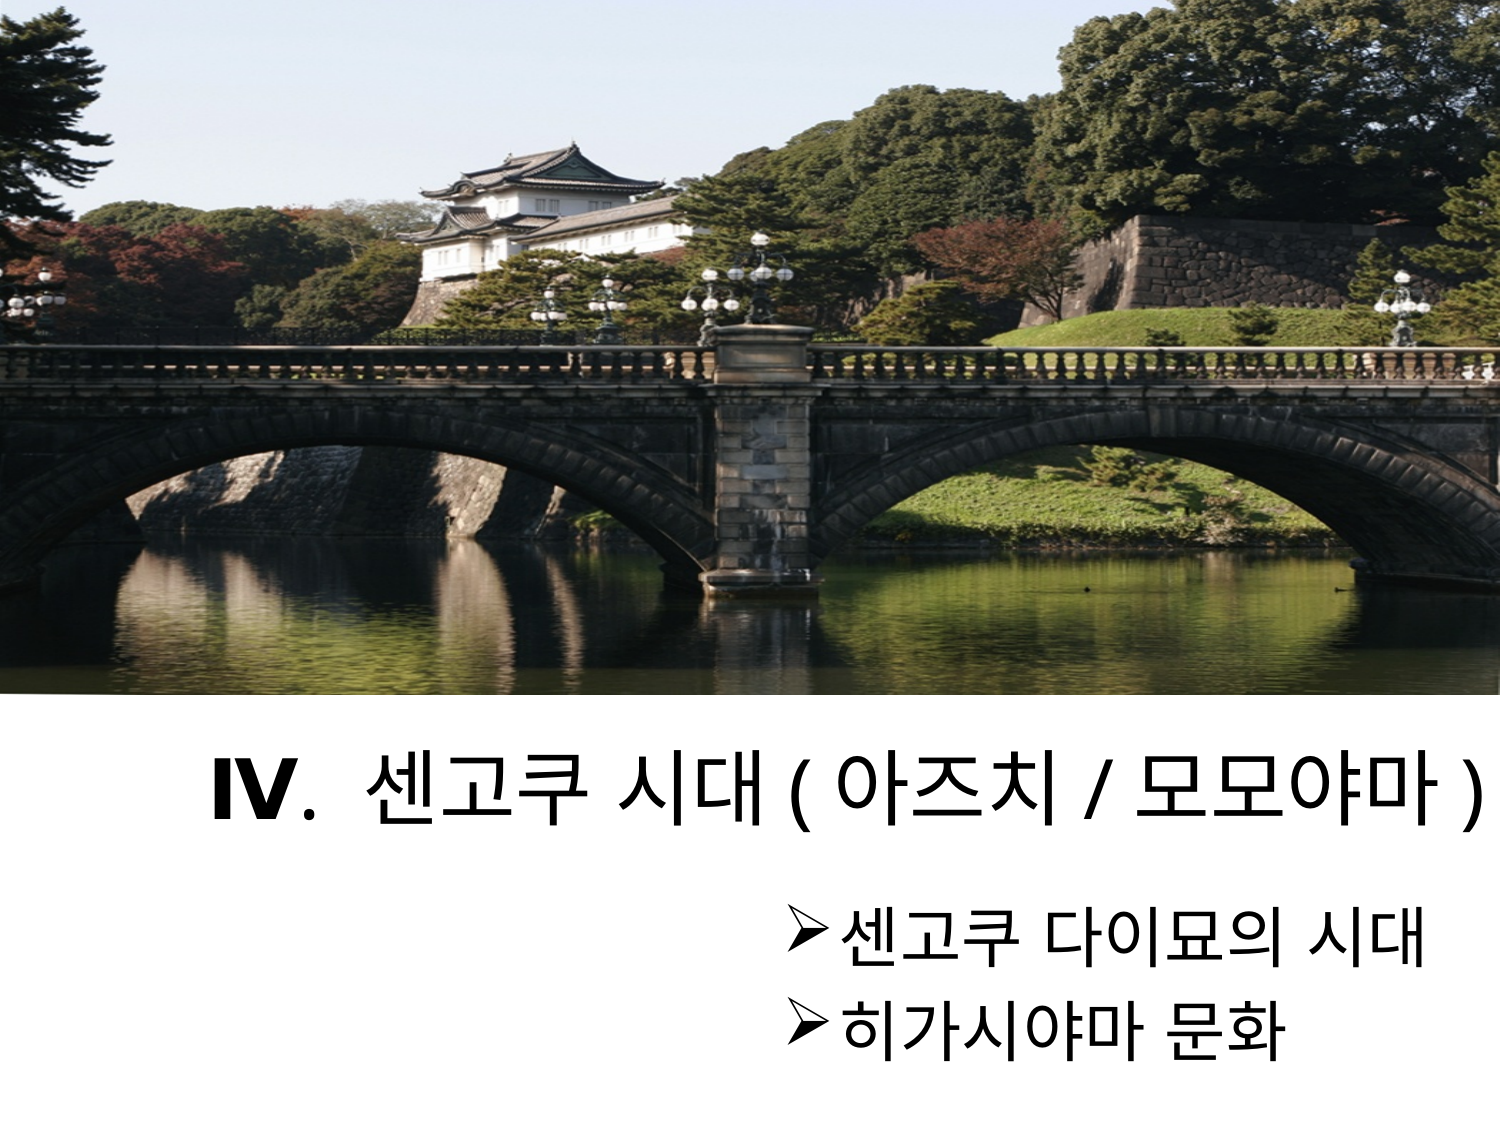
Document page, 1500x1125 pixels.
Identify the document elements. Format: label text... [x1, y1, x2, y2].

list 센고쿠 다이묘의 시대 히가시야마 문화 [767, 888, 1500, 1125]
title Ⅳ. 센고쿠 시대(아즈치/모모야마) [149, 703, 1500, 881]
picture [0, 0, 1500, 696]
